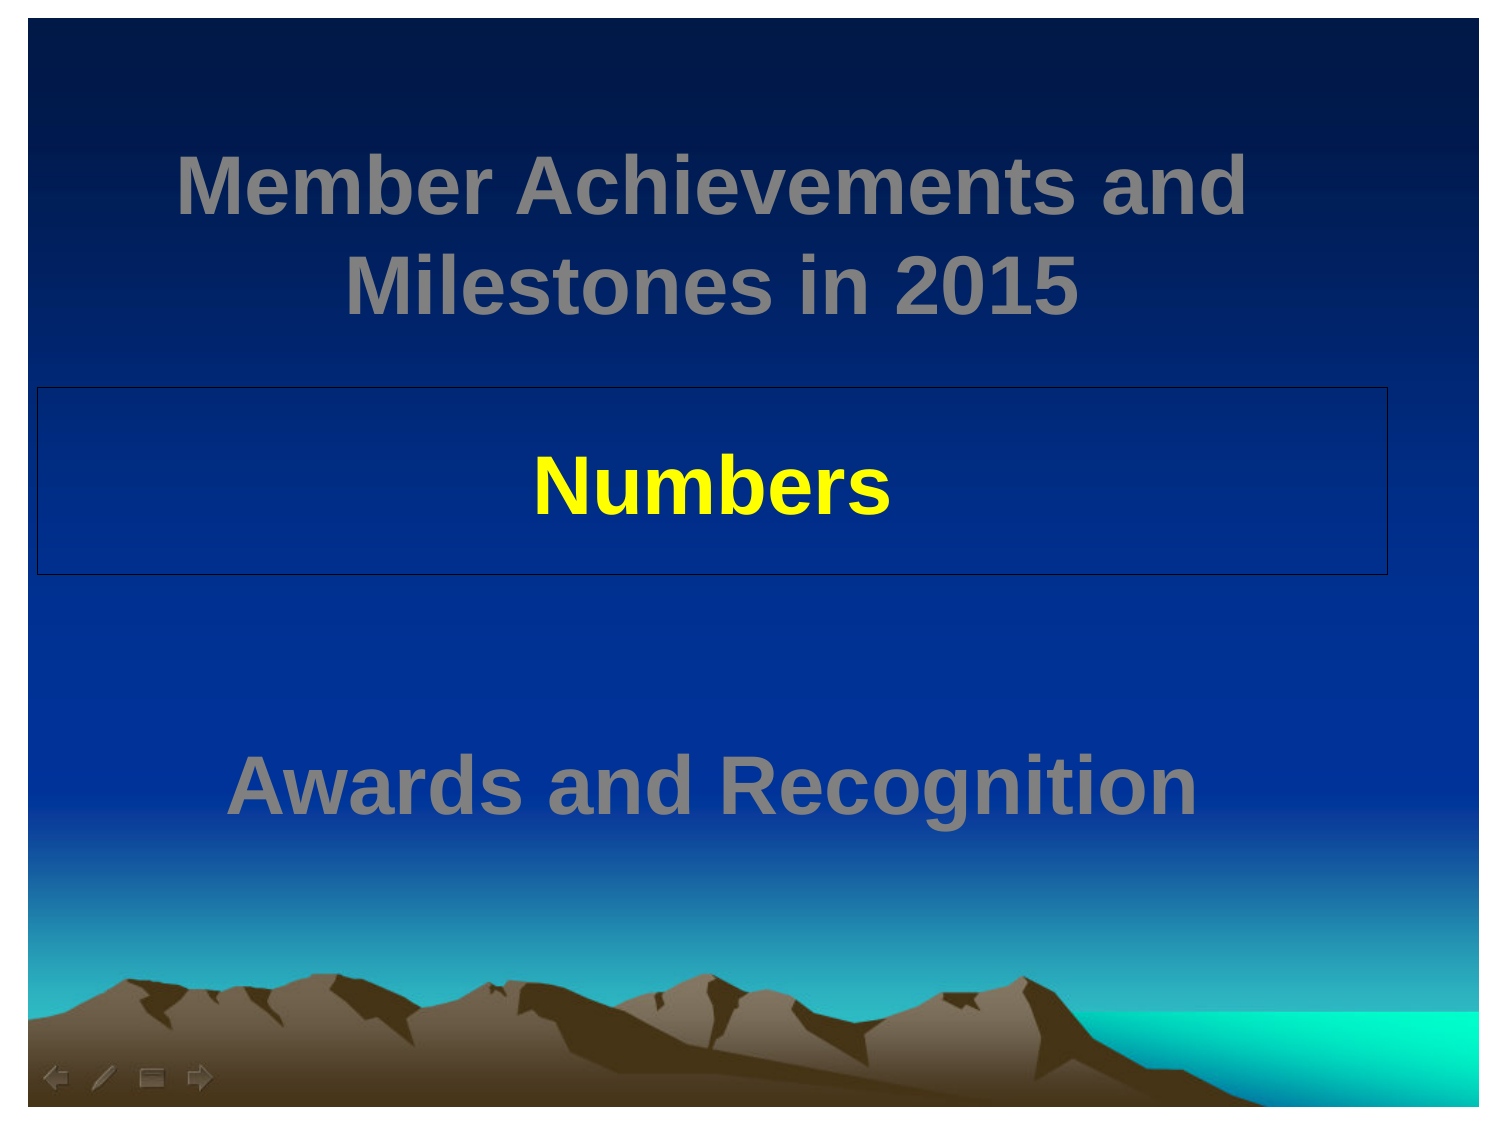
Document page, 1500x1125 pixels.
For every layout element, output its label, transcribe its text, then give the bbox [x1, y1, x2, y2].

picture [28, 18, 1479, 1107]
title Member Achievements and Milestones in 2015 Numbers Awards and Recognition [37, 387, 1388, 575]
